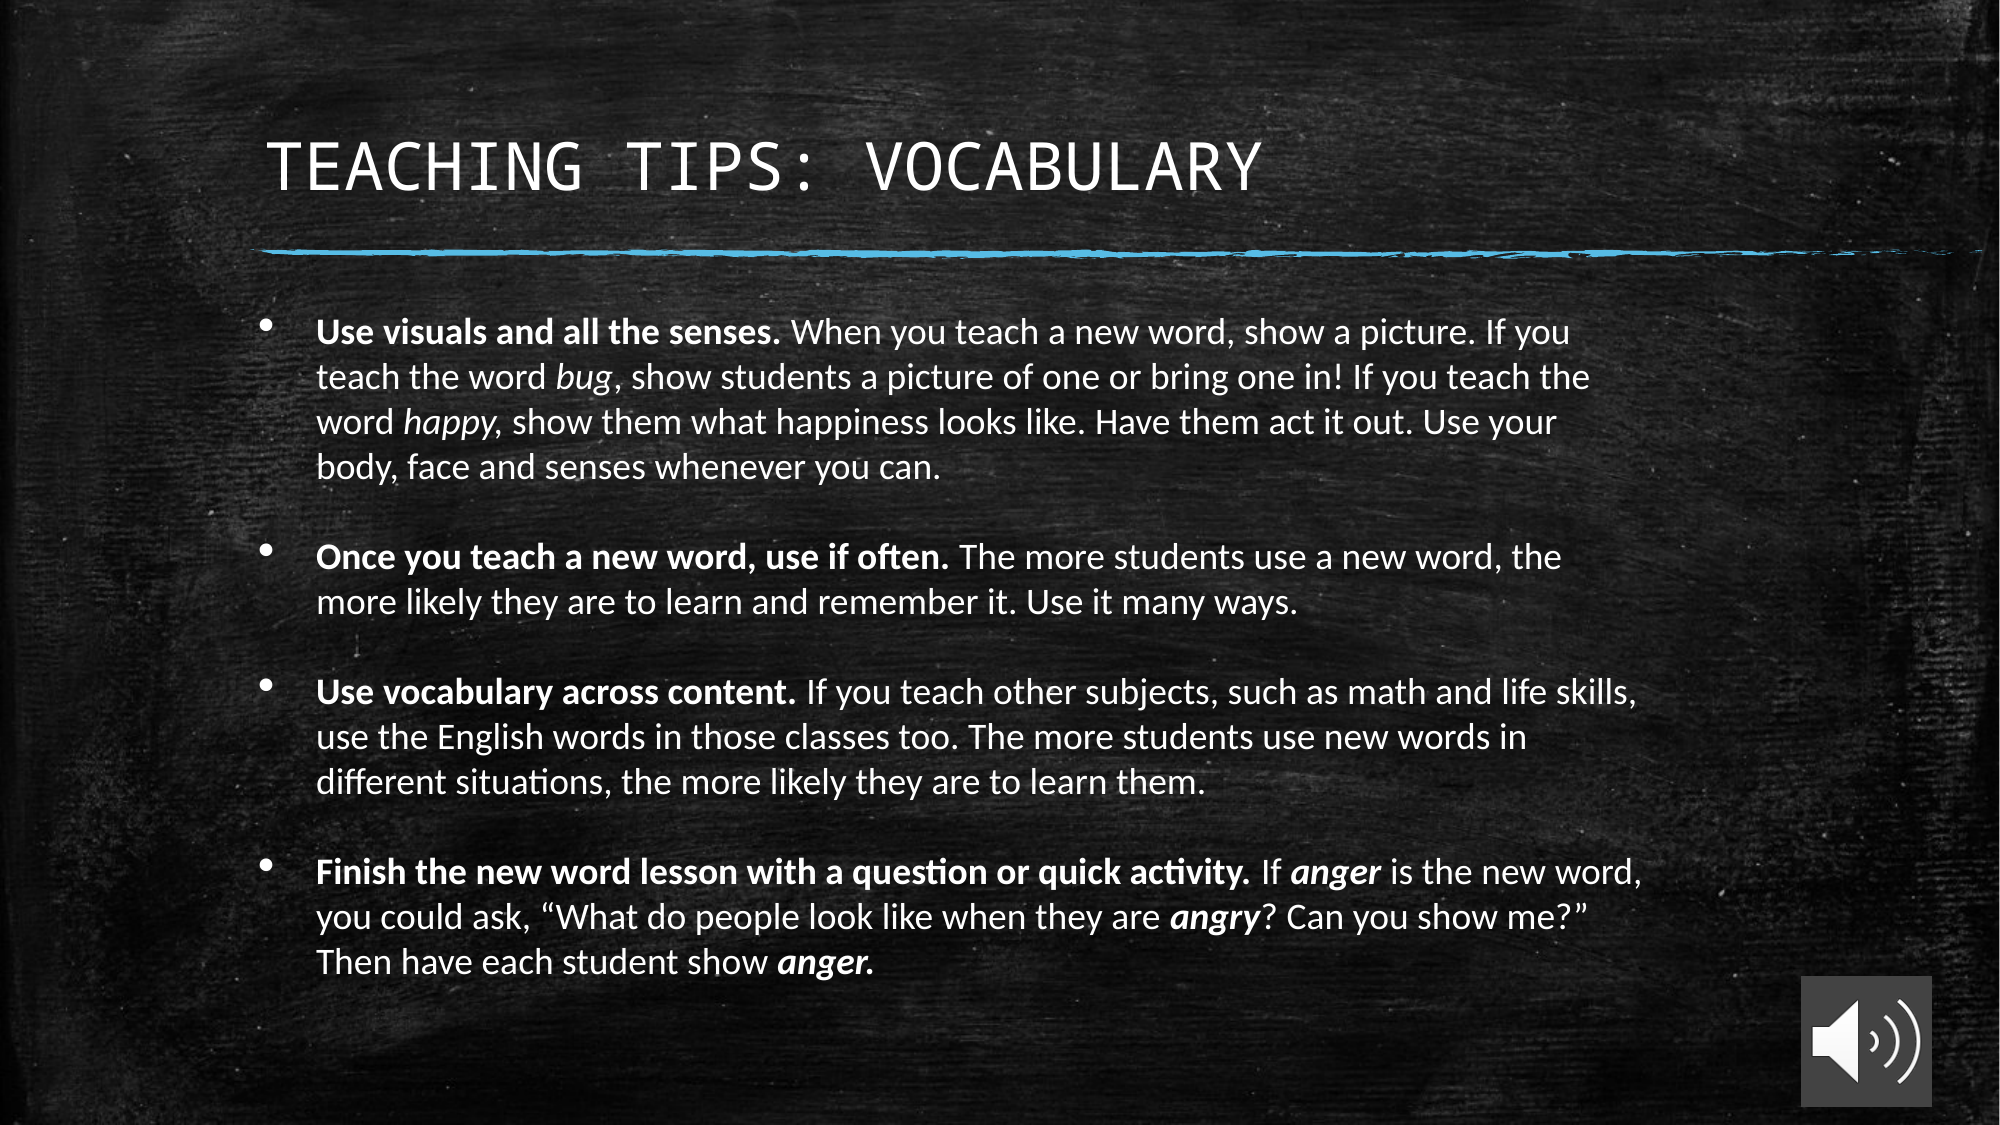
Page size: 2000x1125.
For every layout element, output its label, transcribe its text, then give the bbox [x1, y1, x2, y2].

text_box Use visuals and all the senses. When you teach a new word, show a picture. If you teach the word bug, show students a picture of one or bring one in! If you teach the word happy, show them what happiness looks like. Have them act it out. Use your body, face and senses whenever you can. Once you teach a new word, use if often. The more students use a new word, the more likely they are to learn and remember it. Use it many ways. Use vocabulary across content. If you teach other subjects, such as math and life skills, use the English words in those classes too. The more students use new words in different situations, the more likely they are to learn them. Finish the new word lesson with a question or quick activity. If anger is the new word, you could ask, “What do people look like when they are angry? Can you show me?” Then have each student show anger. [245, 299, 1658, 990]
title TEACHING TIPS: VOCABULARY [249, 45, 1750, 213]
picture [1799, 974, 1934, 1109]
